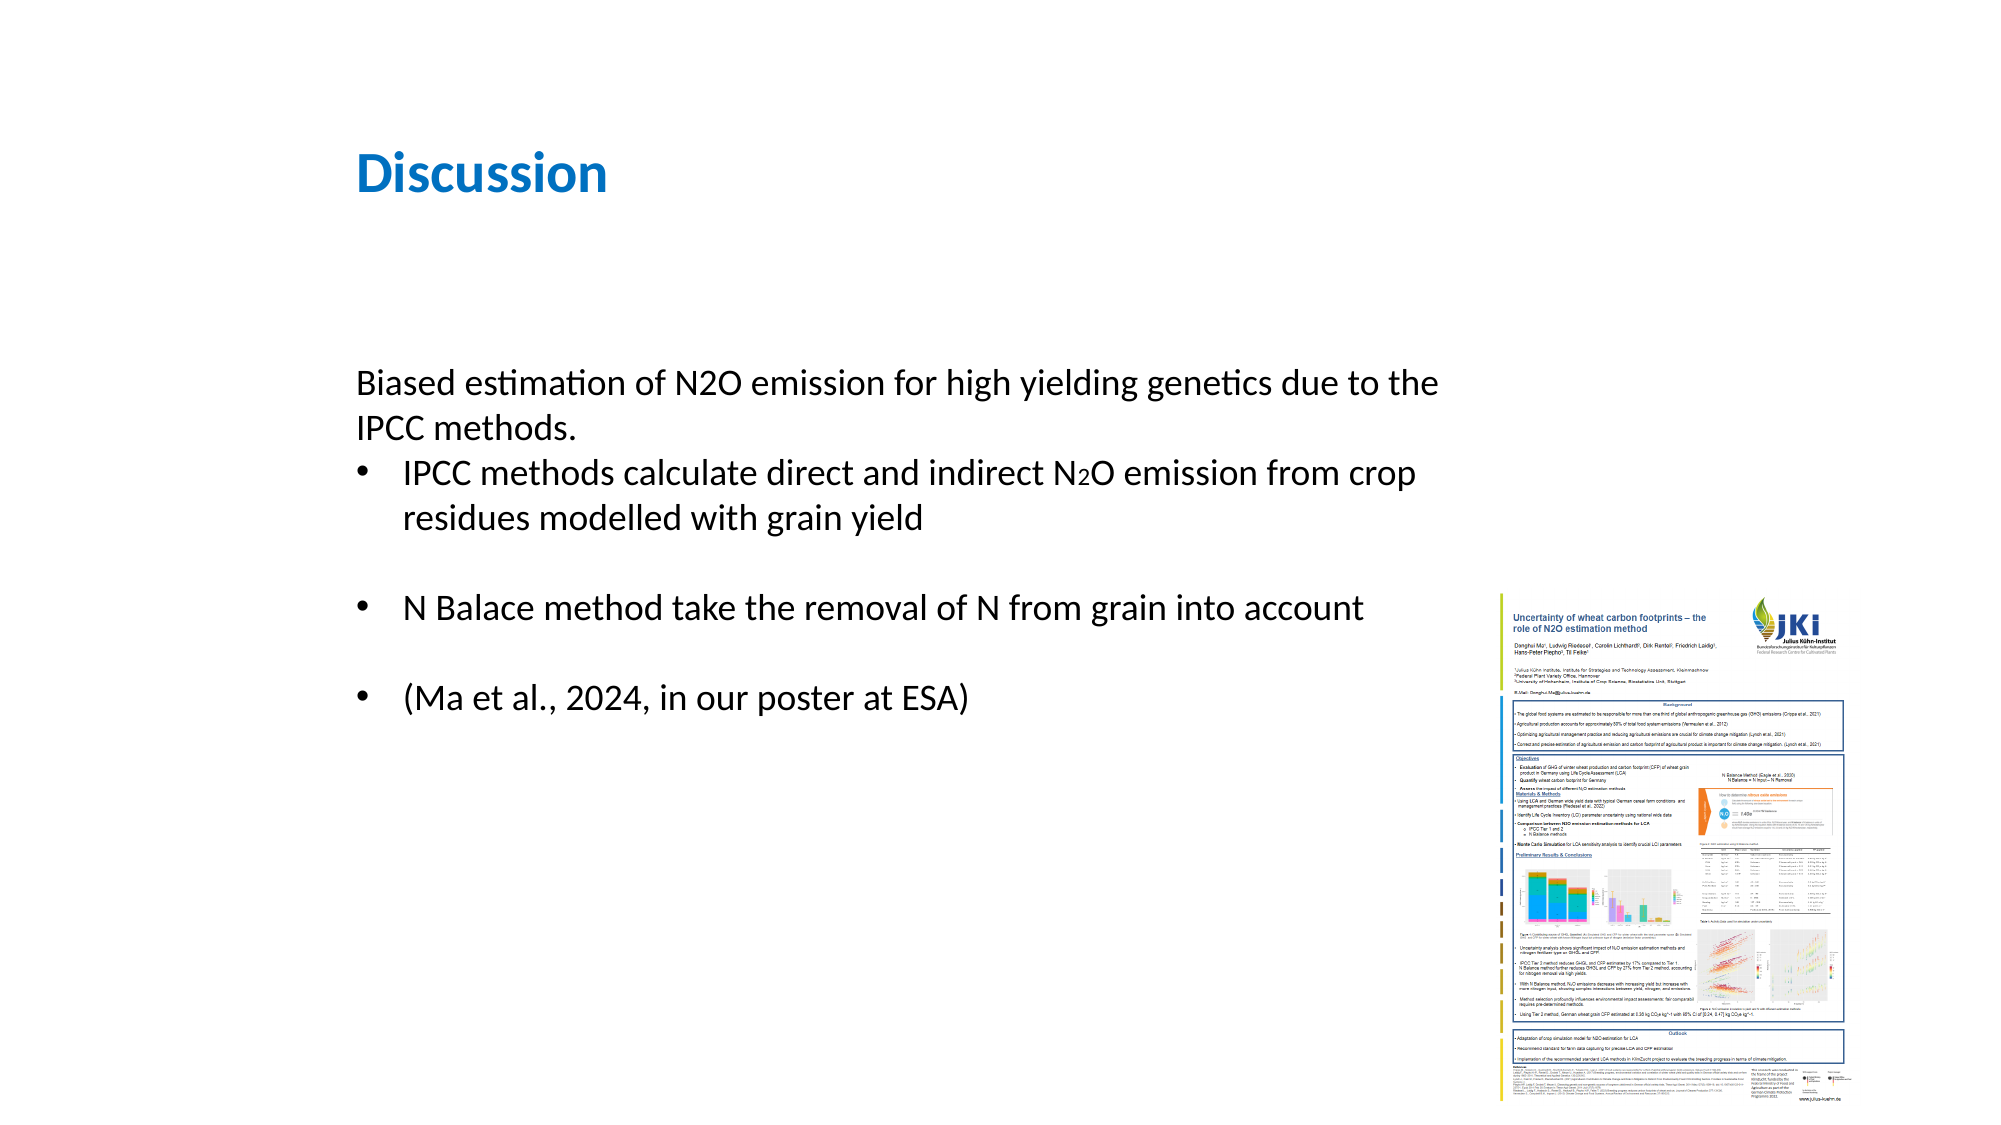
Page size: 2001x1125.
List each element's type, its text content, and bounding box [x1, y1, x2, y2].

text_box Discussion [341, 119, 1430, 211]
text_box Biased estimation of N2O emission for high yielding genetics due to the IPCC methods. IPCC methods calculate direct and indirect N2O emission from crop residues modelled with grain yield N Balace method take the removal of N from grain into account (Ma et al., 2024, in our poster at ESA) [341, 350, 1515, 816]
picture [1496, 588, 1861, 1106]
